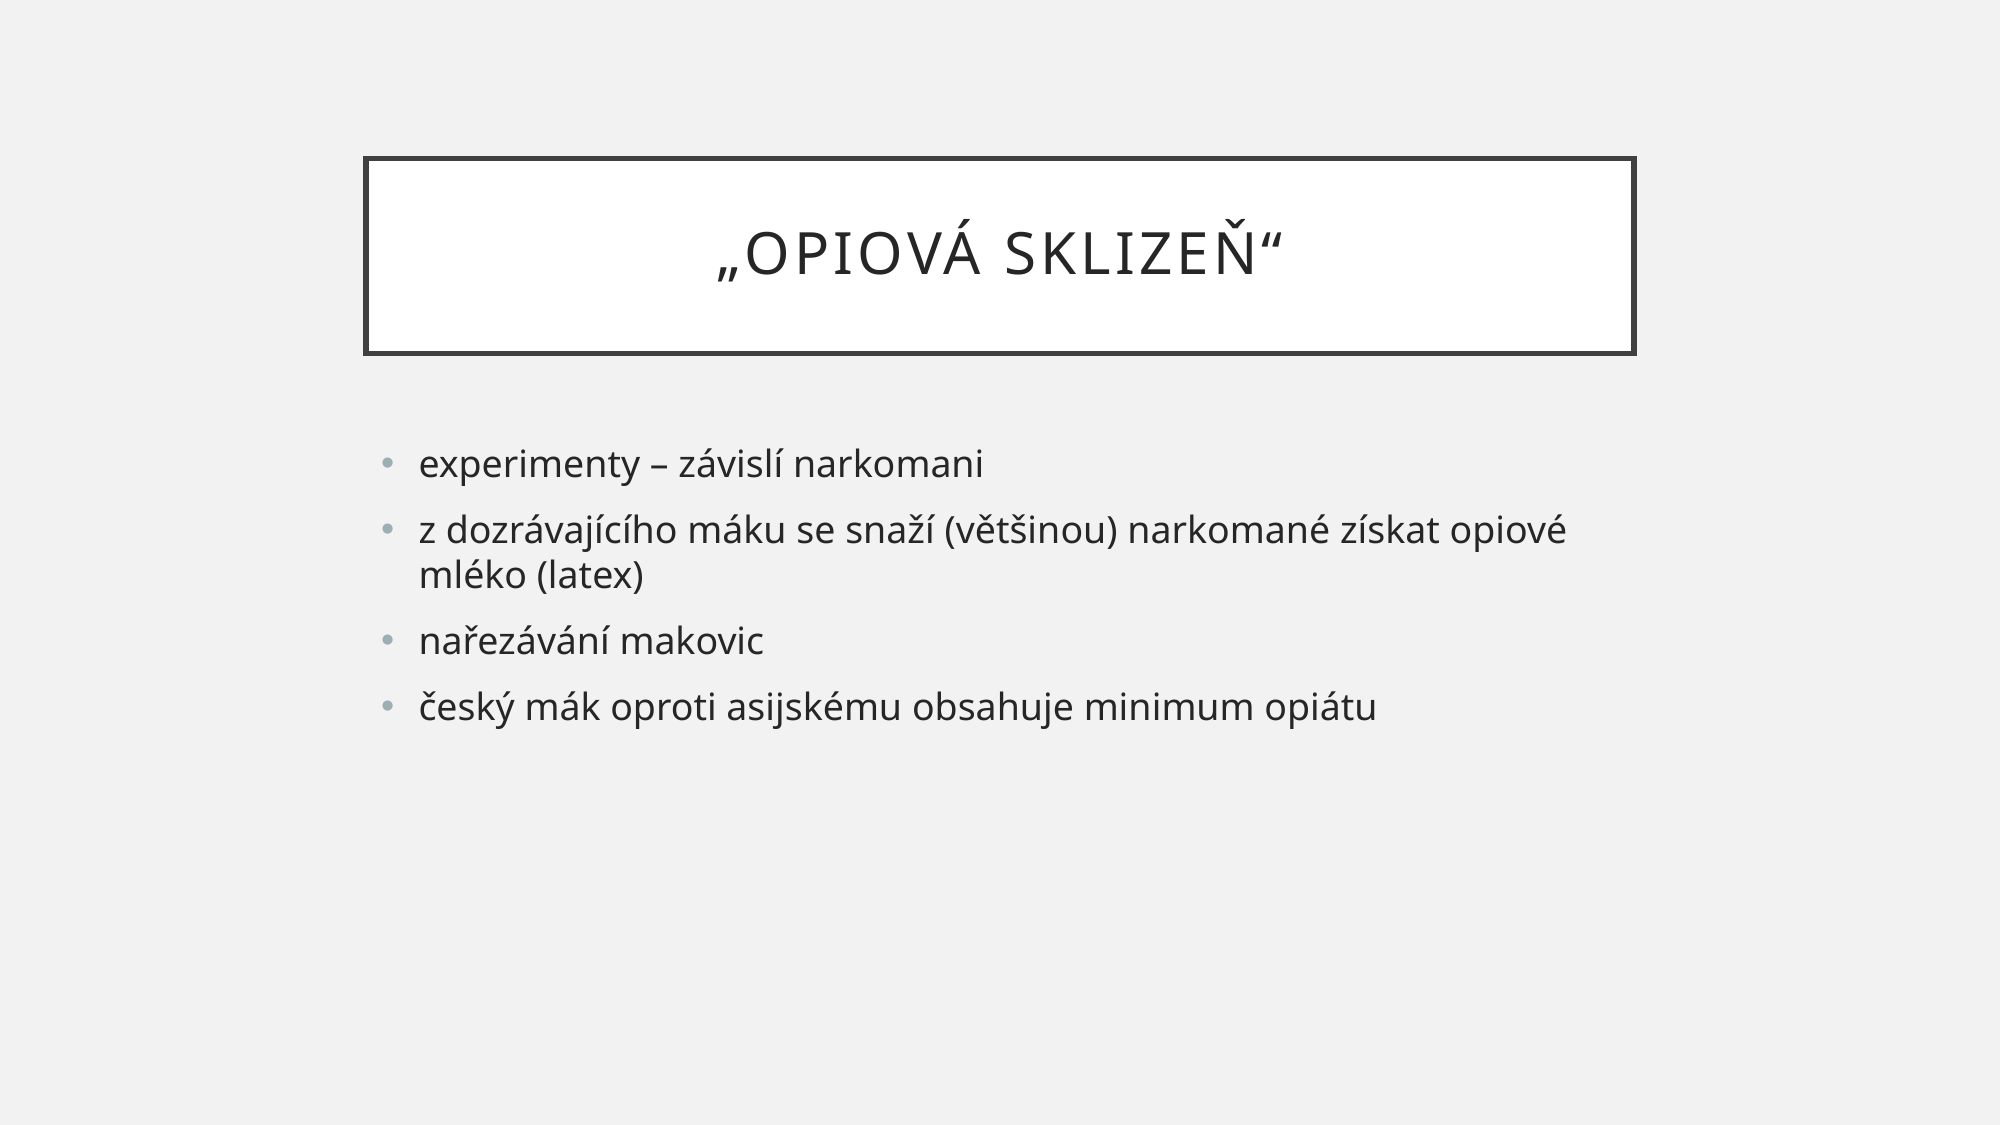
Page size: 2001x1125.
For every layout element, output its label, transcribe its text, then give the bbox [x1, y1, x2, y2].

title „opiová sklizeň“ [363, 156, 1637, 356]
list experimenty – závislí narkomani z dozrávajícího máku se snaží (většinou) narkomané získat opiové mléko (latex) nařezávání makovic český mák oproti asijskému obsahuje minimum opiátu [366, 432, 1634, 942]
